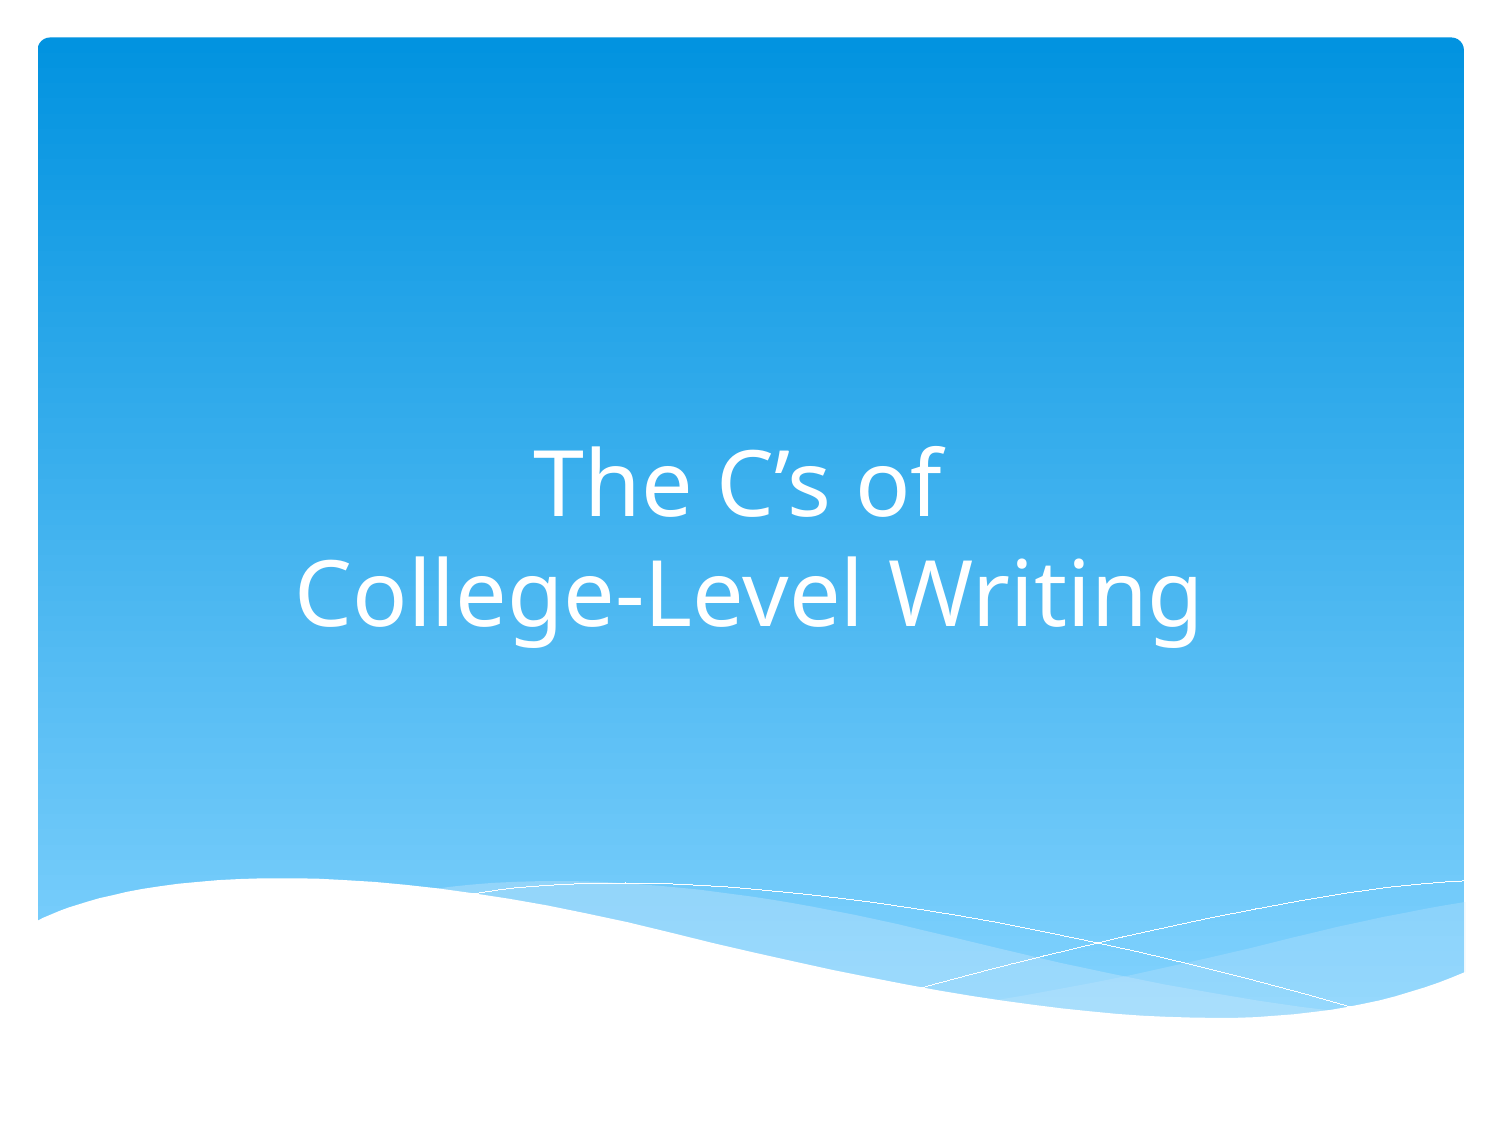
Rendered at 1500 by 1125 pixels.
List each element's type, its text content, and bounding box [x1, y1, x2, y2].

title The C’s of College-Level Writing [112, 262, 1388, 763]
subtitle [225, 583, 1275, 825]
